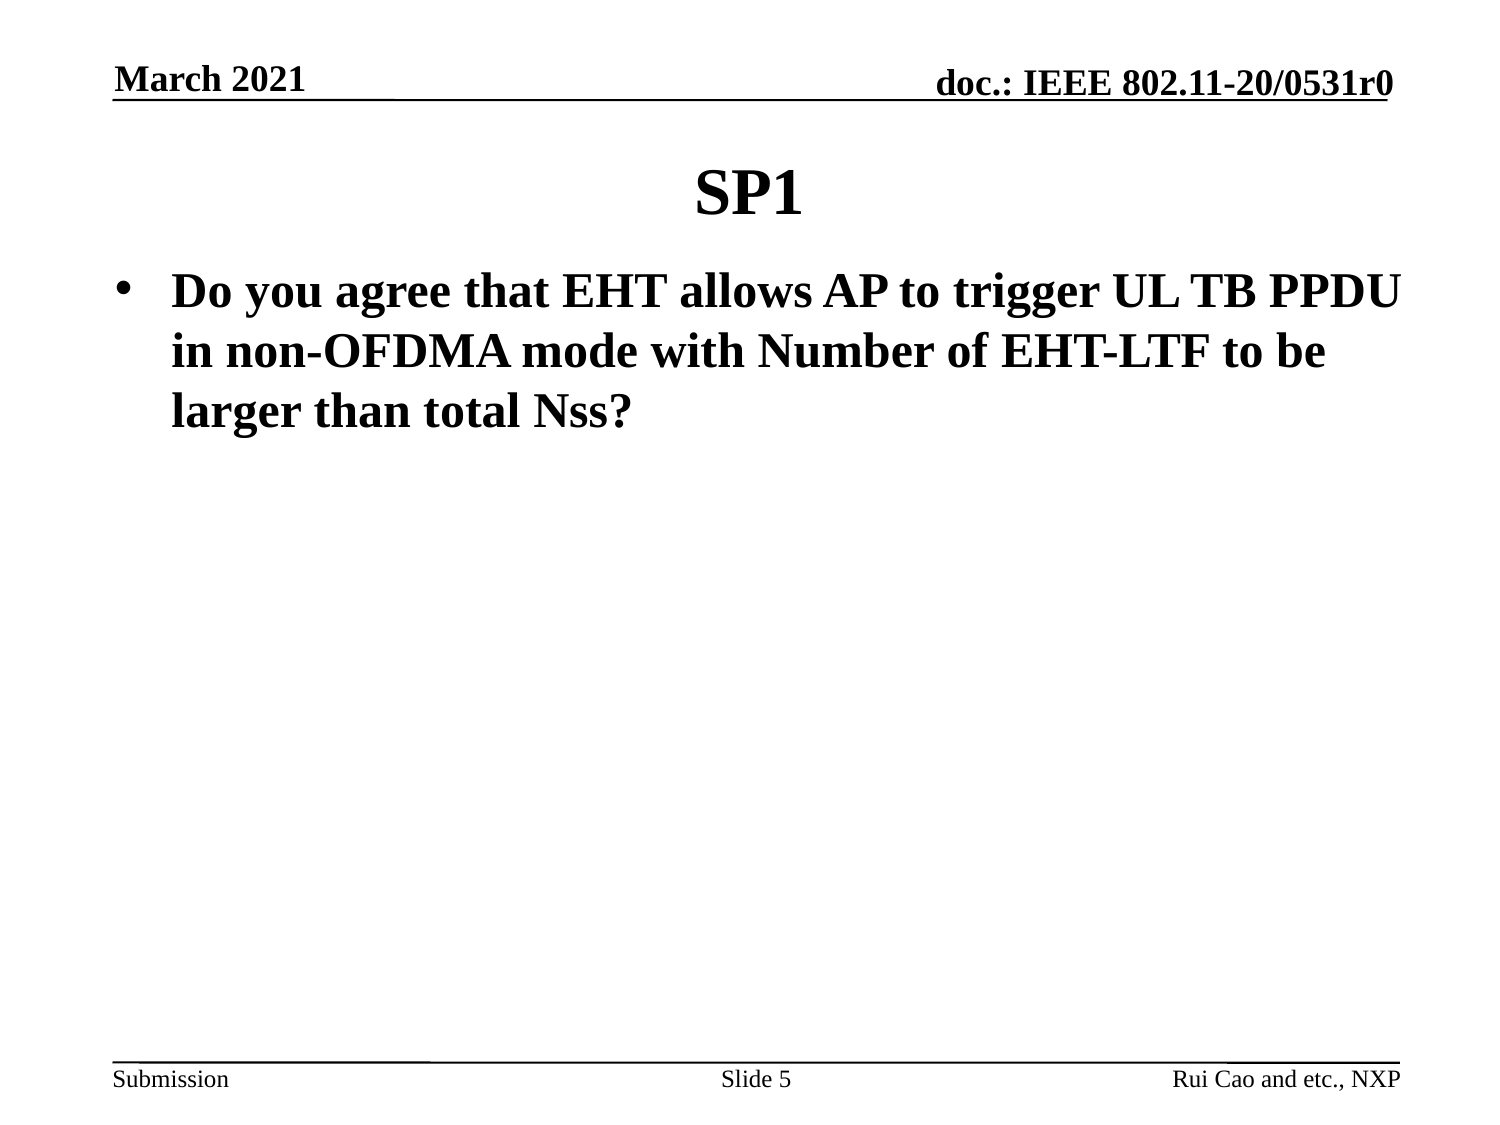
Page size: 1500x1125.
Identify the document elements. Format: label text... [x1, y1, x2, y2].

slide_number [114, 54, 423, 100]
title SP1 [112, 100, 1388, 249]
slide_number Slide 5 [712, 1061, 800, 1123]
list Do you agree that EHT allows AP to trigger UL TB PPDU in non-OFDMA mode with Number of EHT-LTF to be larger than total Nss? [99, 249, 1438, 1051]
footer Rui Cao and etc., NXP [878, 1061, 1402, 1093]
